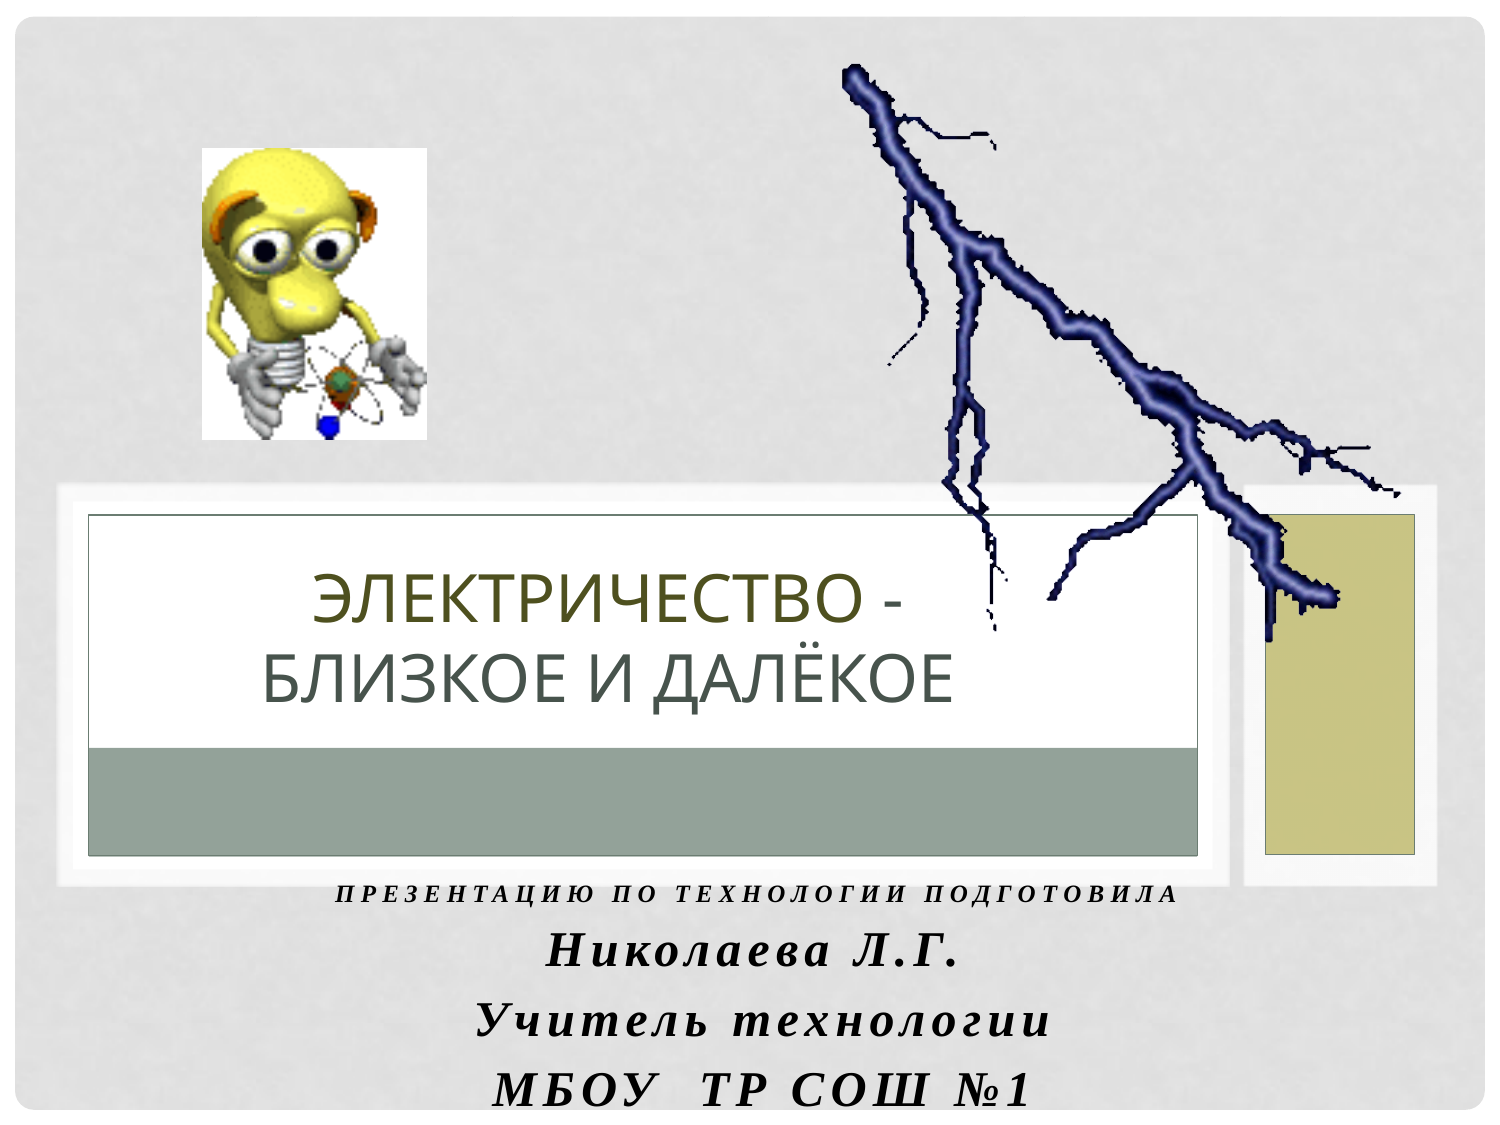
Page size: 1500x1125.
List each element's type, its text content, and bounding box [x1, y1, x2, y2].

subtitle ПРЕЗЕНТАЦИЮ ПО ТЕХНОЛОГИИ ПОДГОТОВИЛА Николаева Л.Г. Учитель технологии МБОУ ТР СОШ №1 [182, 869, 1341, 1095]
picture [796, 30, 1424, 707]
picture [202, 148, 428, 440]
title Электричество - БЛИЗКОЕ И ДАЛЁКОЕ [147, 527, 1069, 724]
